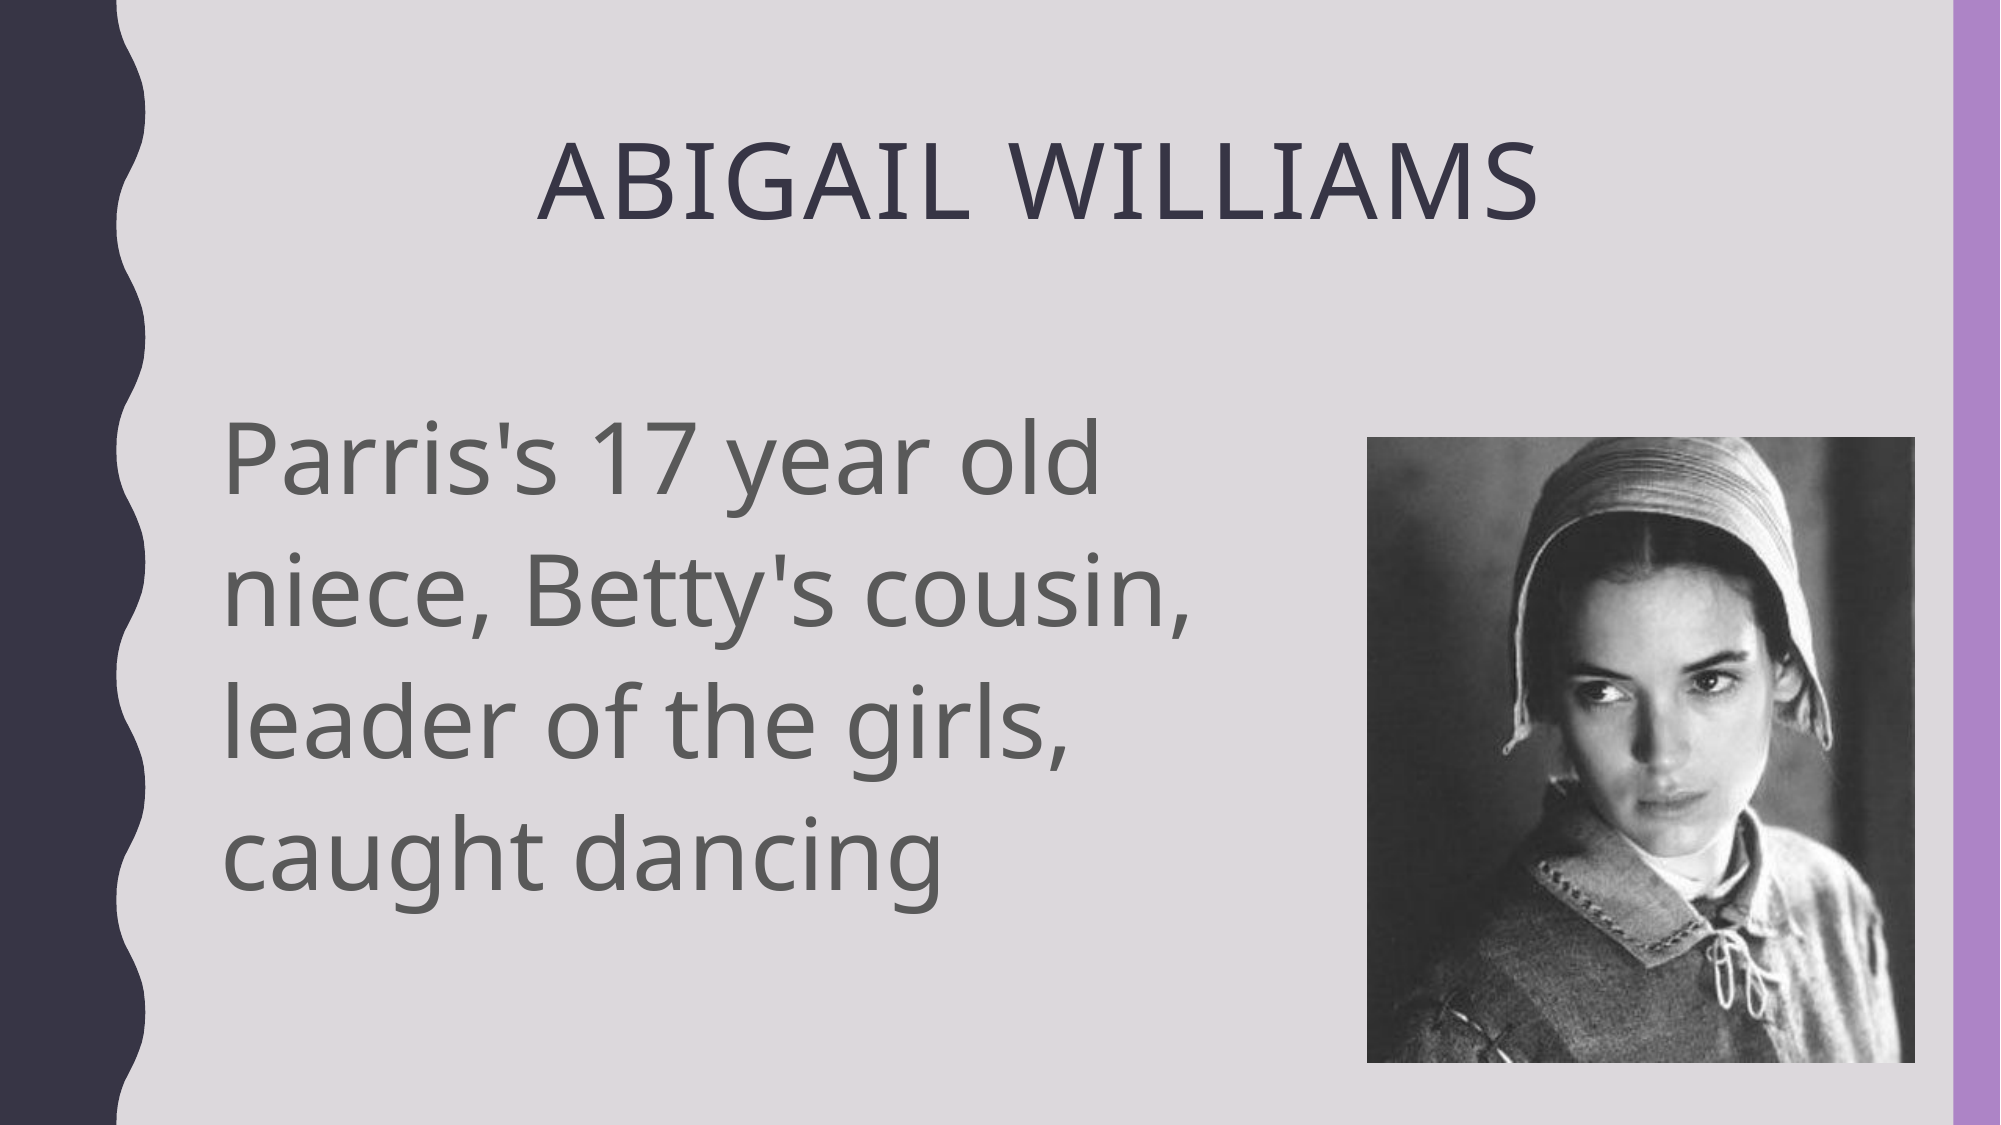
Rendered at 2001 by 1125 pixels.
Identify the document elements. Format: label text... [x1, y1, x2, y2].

title Abigail williams [205, 62, 1875, 308]
list Parris's 17 year old niece, Betty's cousin, leader of the girls, caught dancing [205, 375, 1337, 965]
picture [1367, 437, 1915, 1063]
